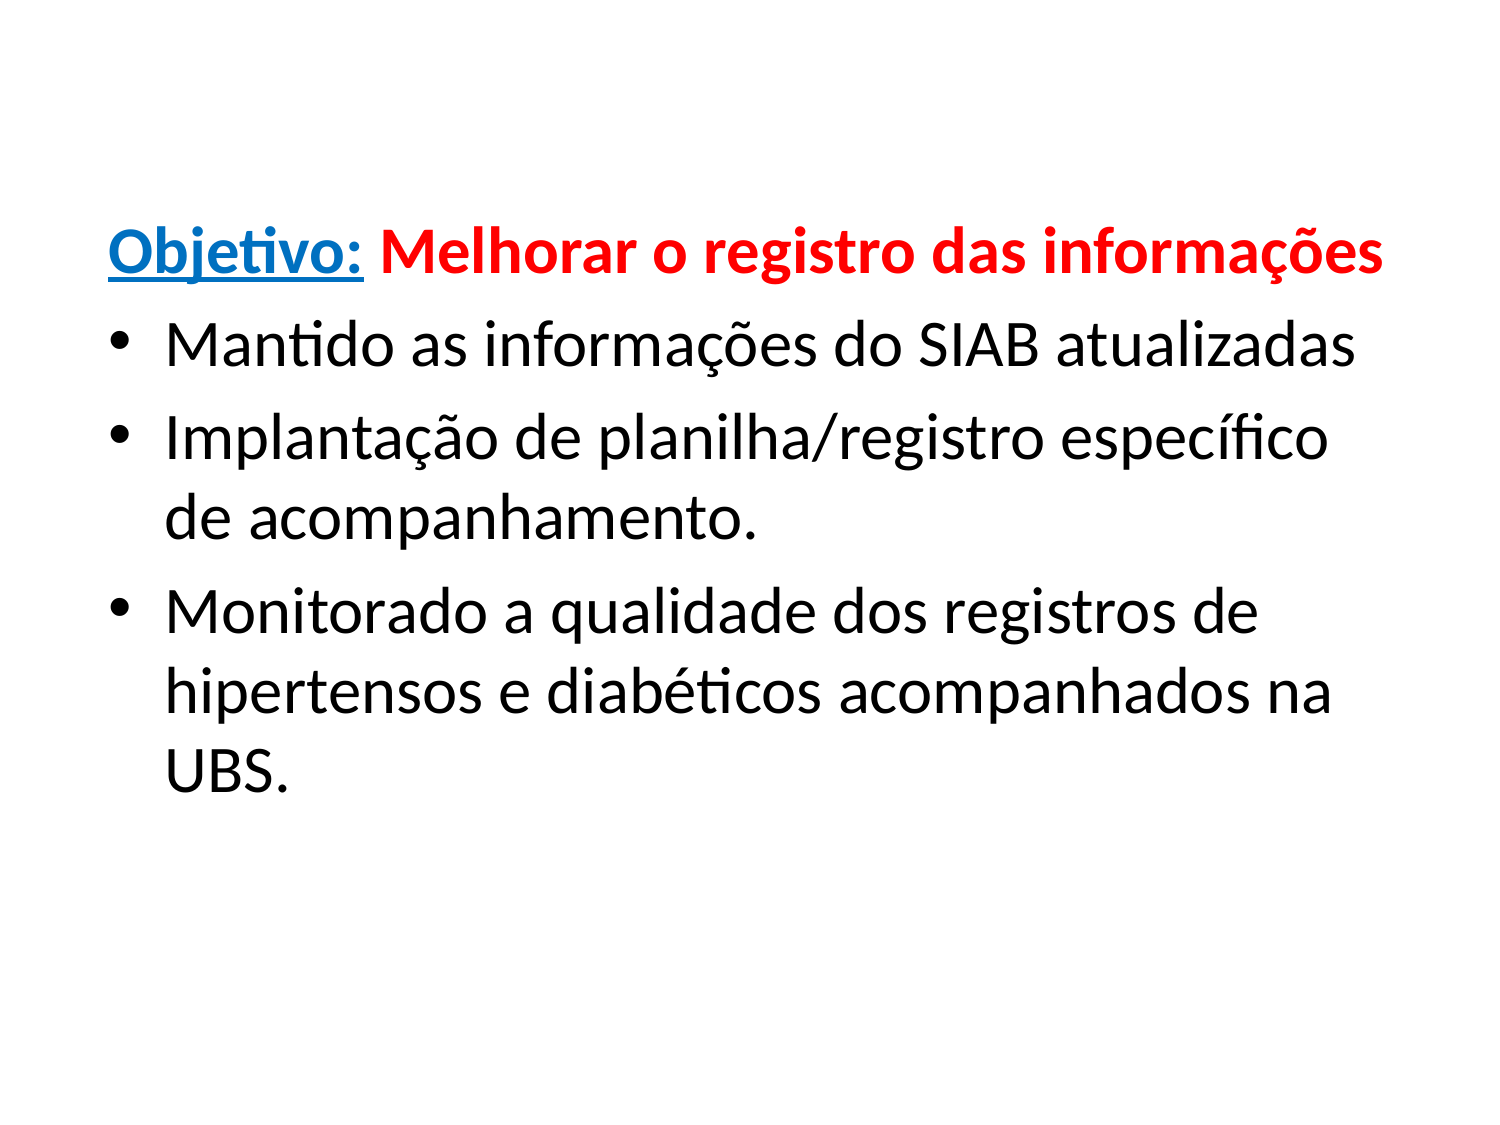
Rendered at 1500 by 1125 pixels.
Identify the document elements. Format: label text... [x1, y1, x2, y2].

text_box Objetivo: Melhorar o registro das informações Mantido as informações do SIAB atualizadas Implantação de planilha/registro específico de acompanhamento. Monitorado a qualidade dos registros de hipertensos e diabéticos acompanhados na UBS. [93, 199, 1418, 814]
